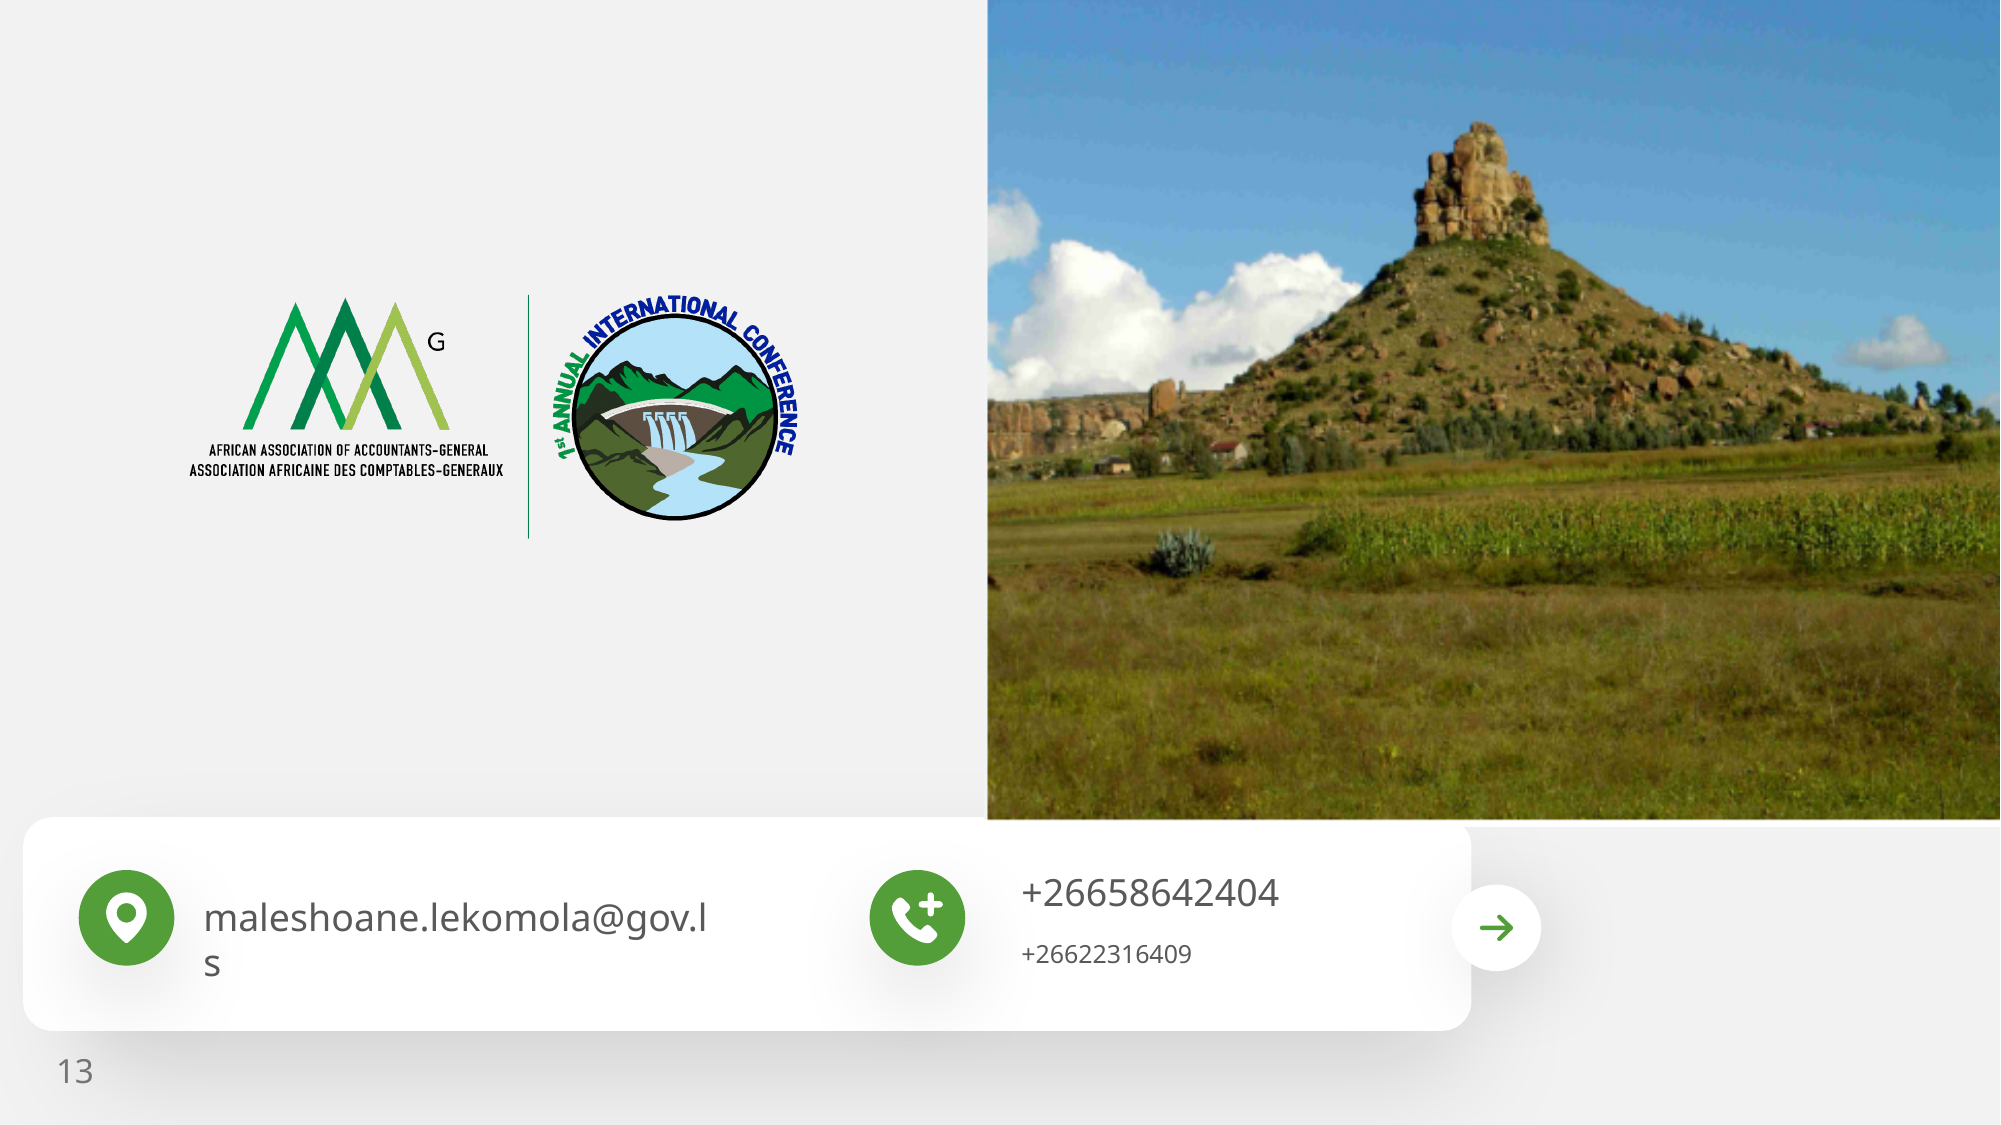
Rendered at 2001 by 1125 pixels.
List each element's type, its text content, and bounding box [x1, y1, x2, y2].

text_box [1451, 884, 1542, 972]
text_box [1006, 861, 1499, 973]
text_box [22, 816, 1473, 1032]
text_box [78, 869, 175, 966]
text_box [869, 869, 966, 966]
picture [158, 225, 838, 608]
picture [984, 0, 2000, 827]
text_box maleshoane.lekomola@gov.ls [188, 887, 730, 992]
